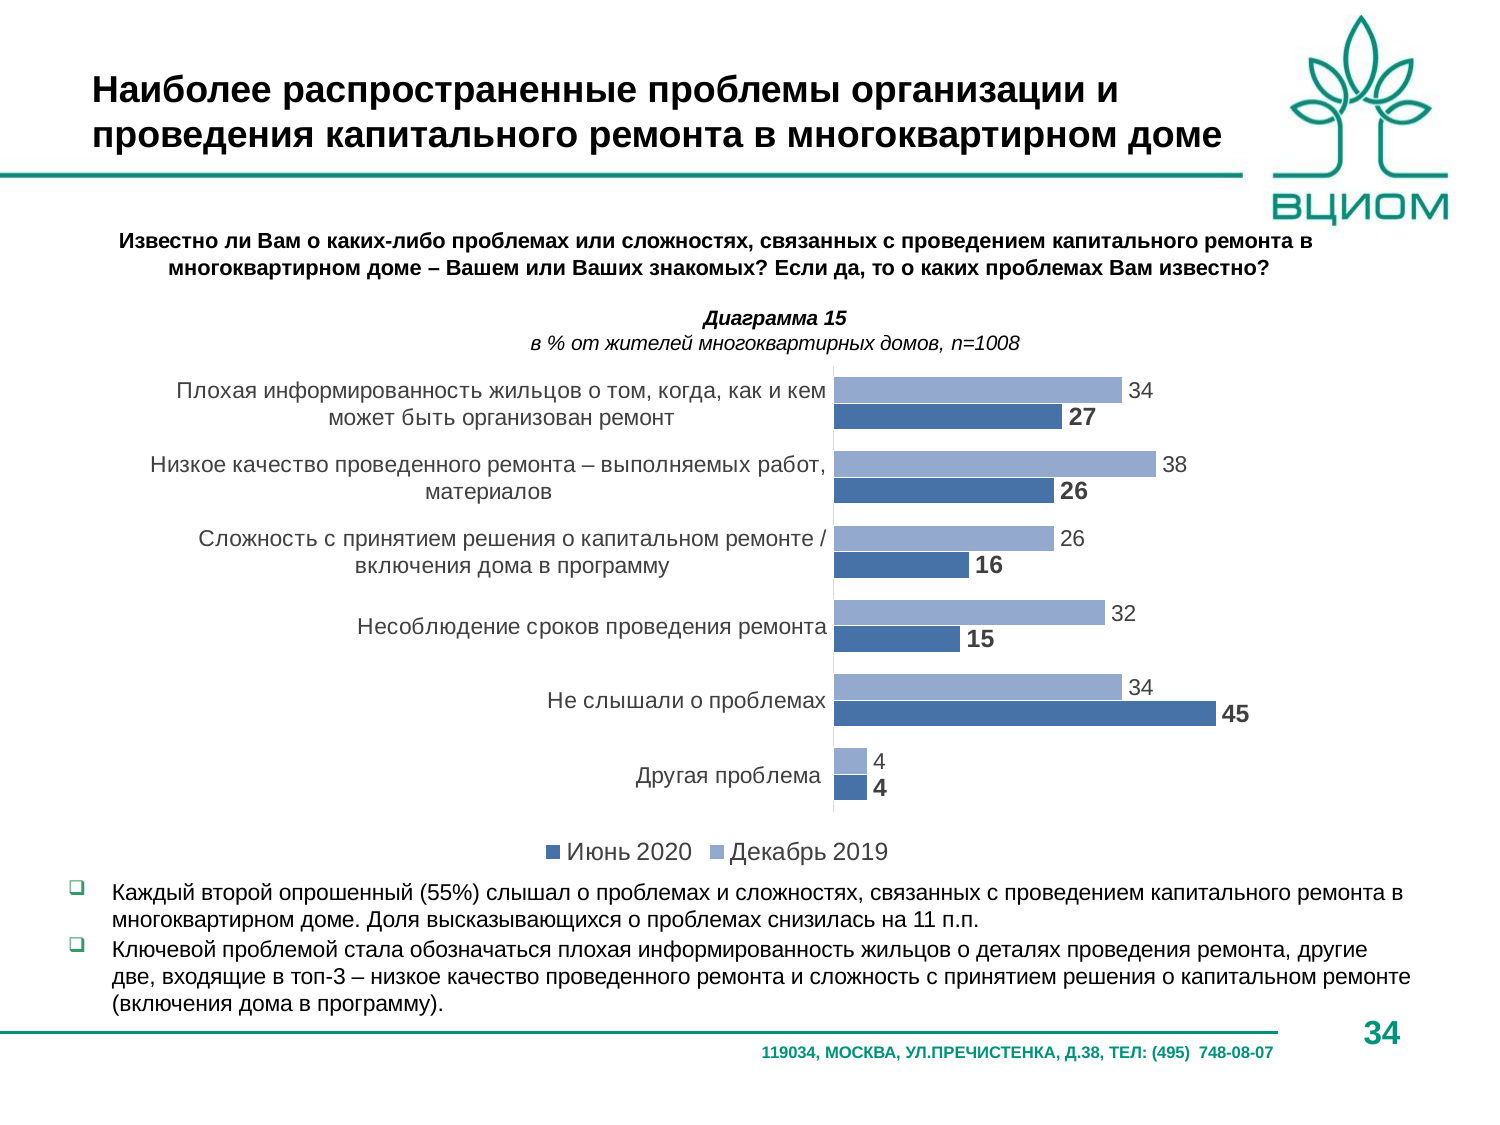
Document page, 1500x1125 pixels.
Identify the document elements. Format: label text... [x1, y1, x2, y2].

slide_number 34 [1357, 1012, 1407, 1125]
footer 119034, МОСКВА, УЛ.ПРЕЧИСТЕНКА, Д.38, ТЕЛ: (495) 748-08-07 [759, 1041, 1282, 1125]
text_box Наиболее распространенные проблемы организации и проведения капитального ремонта в многоквартирном доме [89, 62, 1238, 155]
text_box Известно ли Вам о каких-либо проблемах или сложностях, связанных с проведением капитального ремонта в многоквартирном доме – Вашем или Ваших знакомых? Если да, то о каких проблемах Вам известно? Диаграмма 15 в % от жителей многоквартирных домов, n=1008 [117, 224, 1435, 384]
picture [0, 14, 1457, 240]
chart [149, 355, 1282, 872]
text_box Каждый второй опрошенный (55%) слышал о проблемах и сложностях, связанных с проведением капитального ремонта в многоквартирном доме. Доля высказывающихся о проблемах снизилась на 11 п.п. Ключевой проблемой стала обозначаться плохая информированность жильцов о деталях проведения ремонта, другие две, входящие в топ-3 – низкое качество проведенного ремонта и сложность с принятием решения о капитальном ремонте (включения дома в программу). [65, 875, 1415, 1017]
